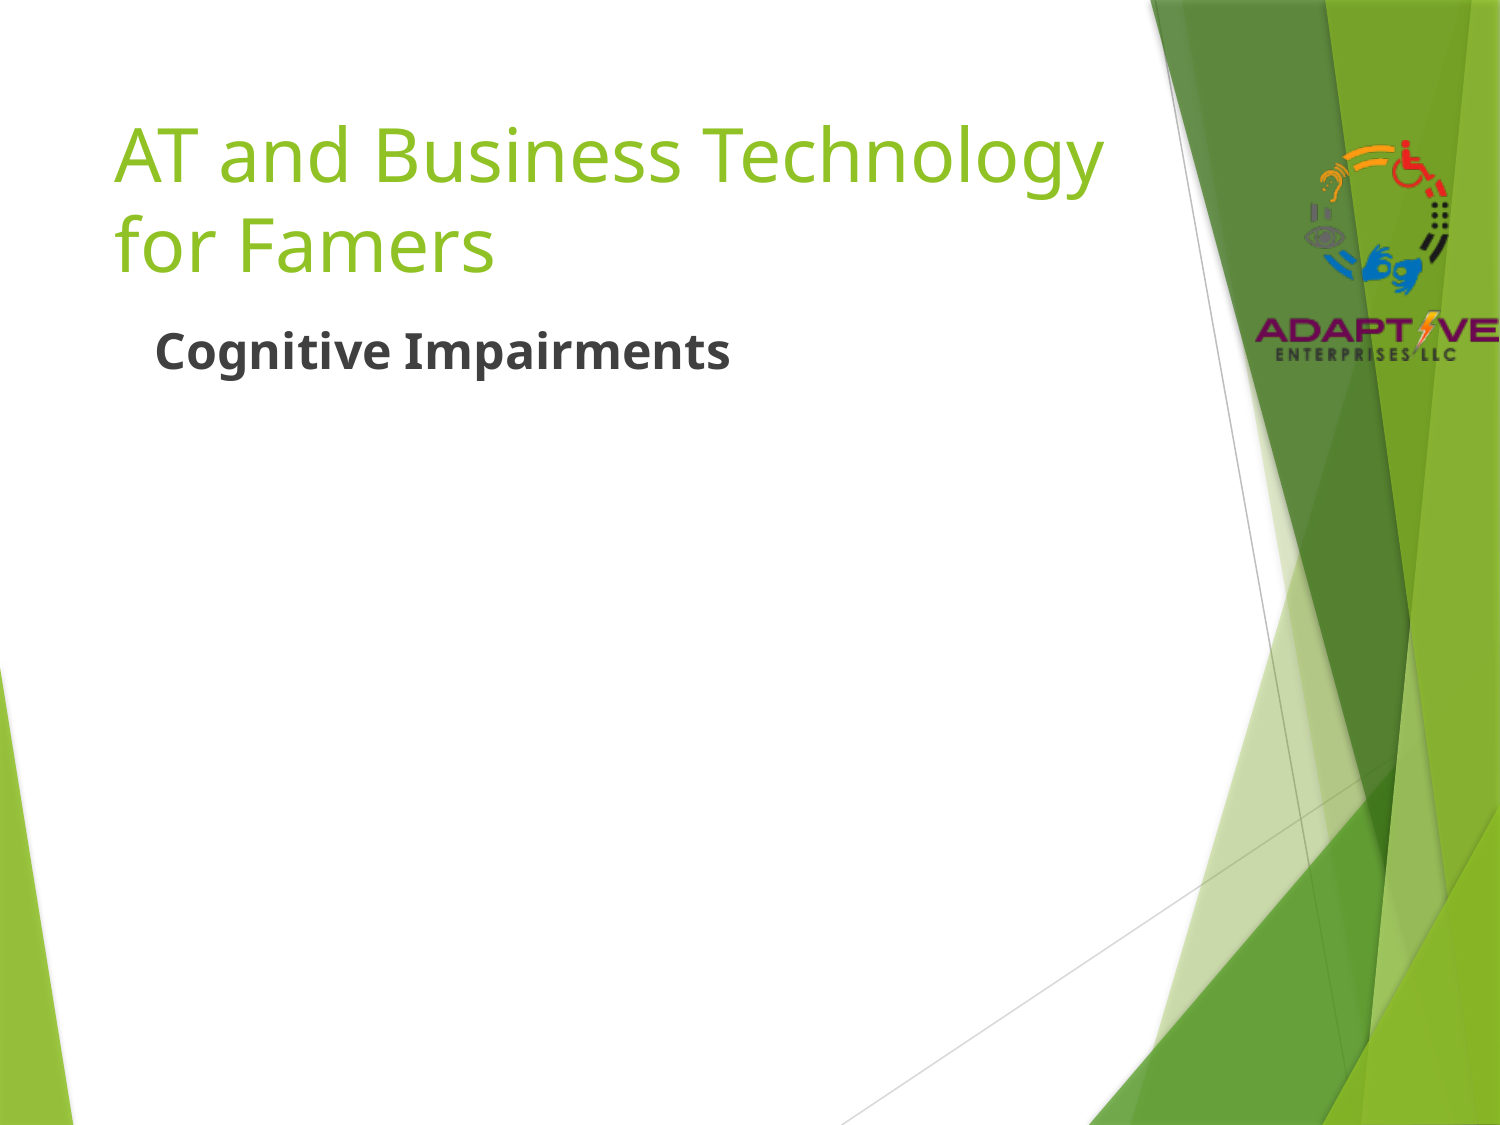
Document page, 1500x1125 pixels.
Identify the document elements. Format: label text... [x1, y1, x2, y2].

title AT and Business Technology for Famers [99, 99, 1142, 317]
list Cognitive Impairments [83, 311, 1141, 985]
picture [1254, 140, 1500, 361]
